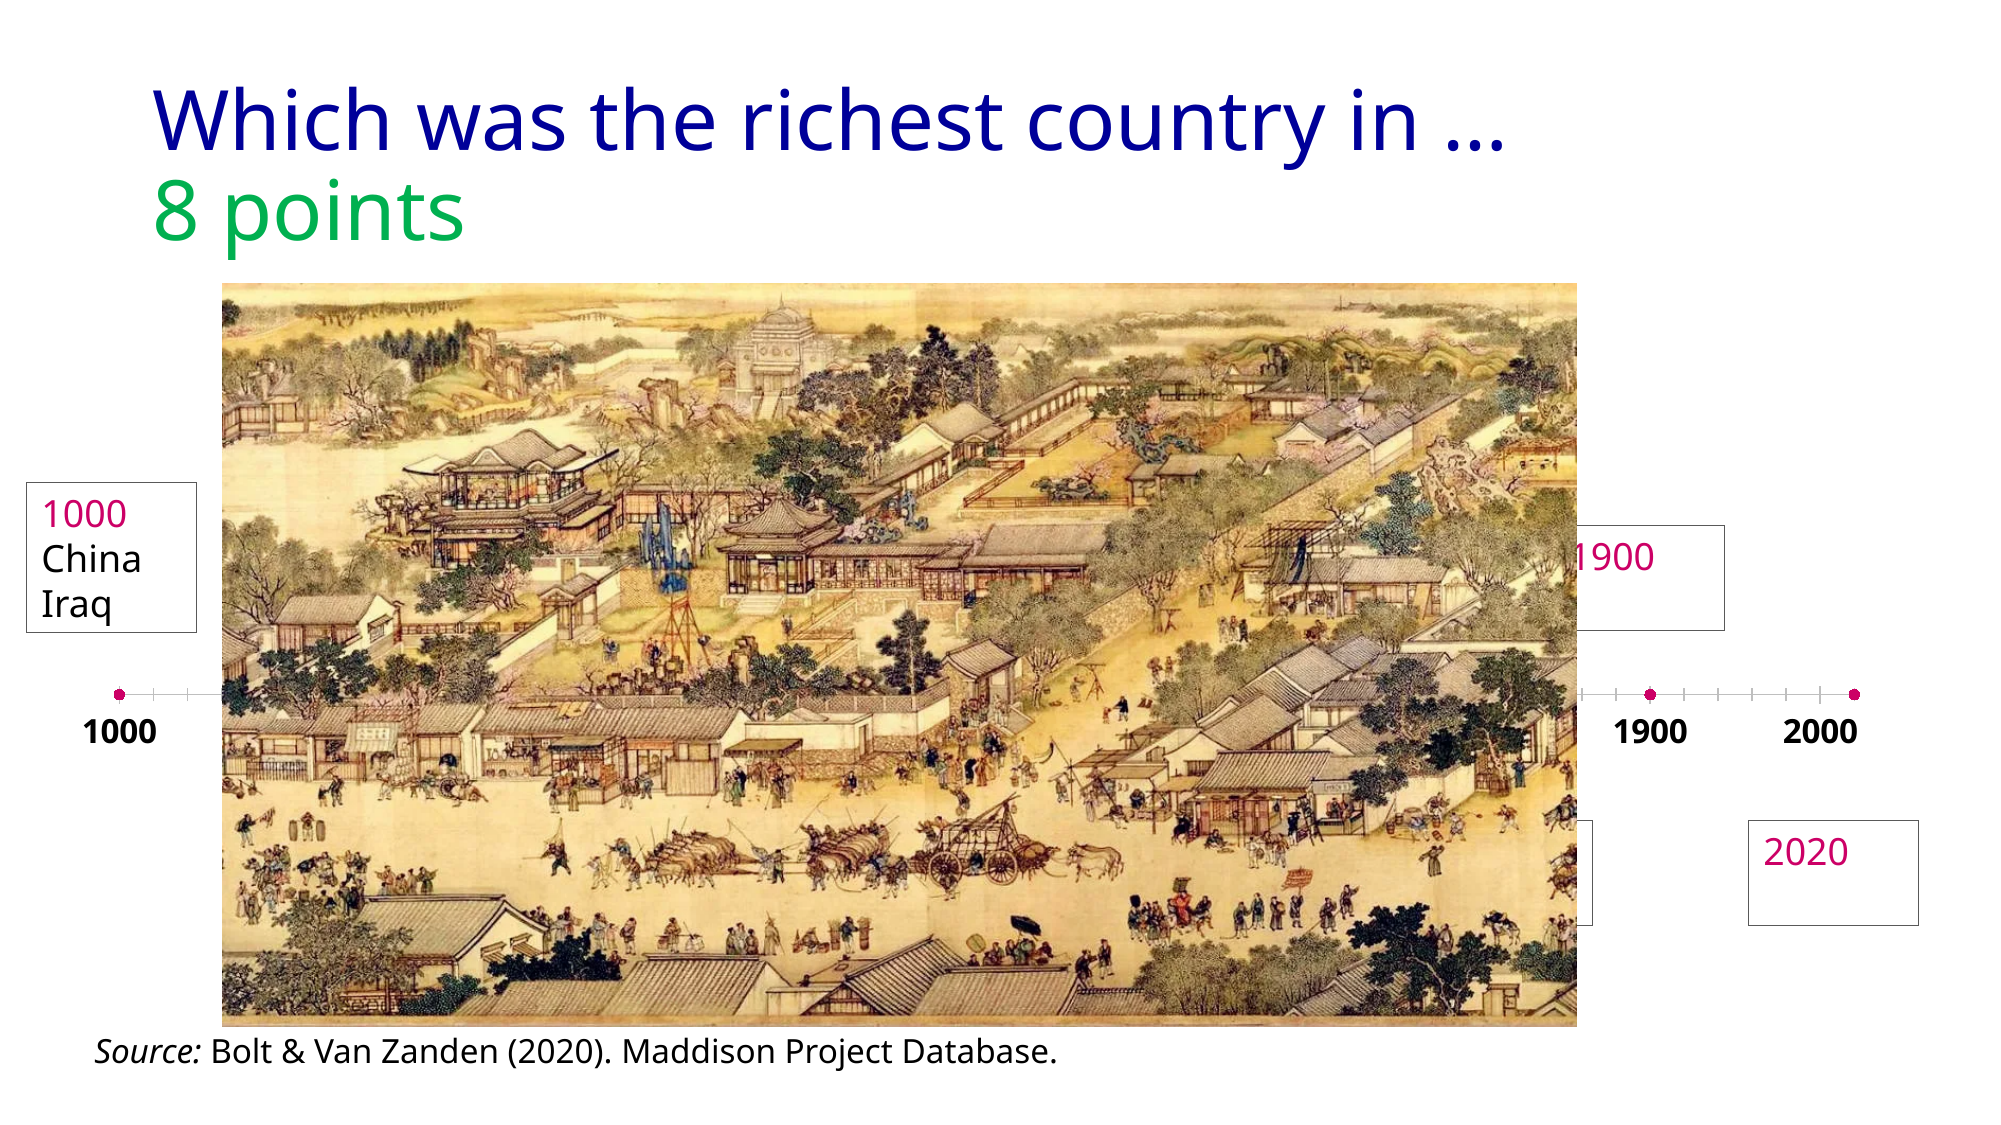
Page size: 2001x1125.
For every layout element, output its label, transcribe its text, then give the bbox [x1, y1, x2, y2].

picture [222, 283, 1577, 1027]
text_box 1000 China Iraq [26, 482, 197, 633]
text_box 1820 [1577, 820, 1593, 926]
text_box Source: Bolt & Van Zanden (2020). Maddison Project Database. [79, 1023, 1239, 1078]
text_box 2020 [1748, 820, 1919, 926]
chart [44, 631, 222, 756]
title Which was the richest country in … 8 points [137, 59, 1863, 278]
text_box 1900 [1577, 525, 1725, 631]
chart [1577, 631, 1895, 756]
